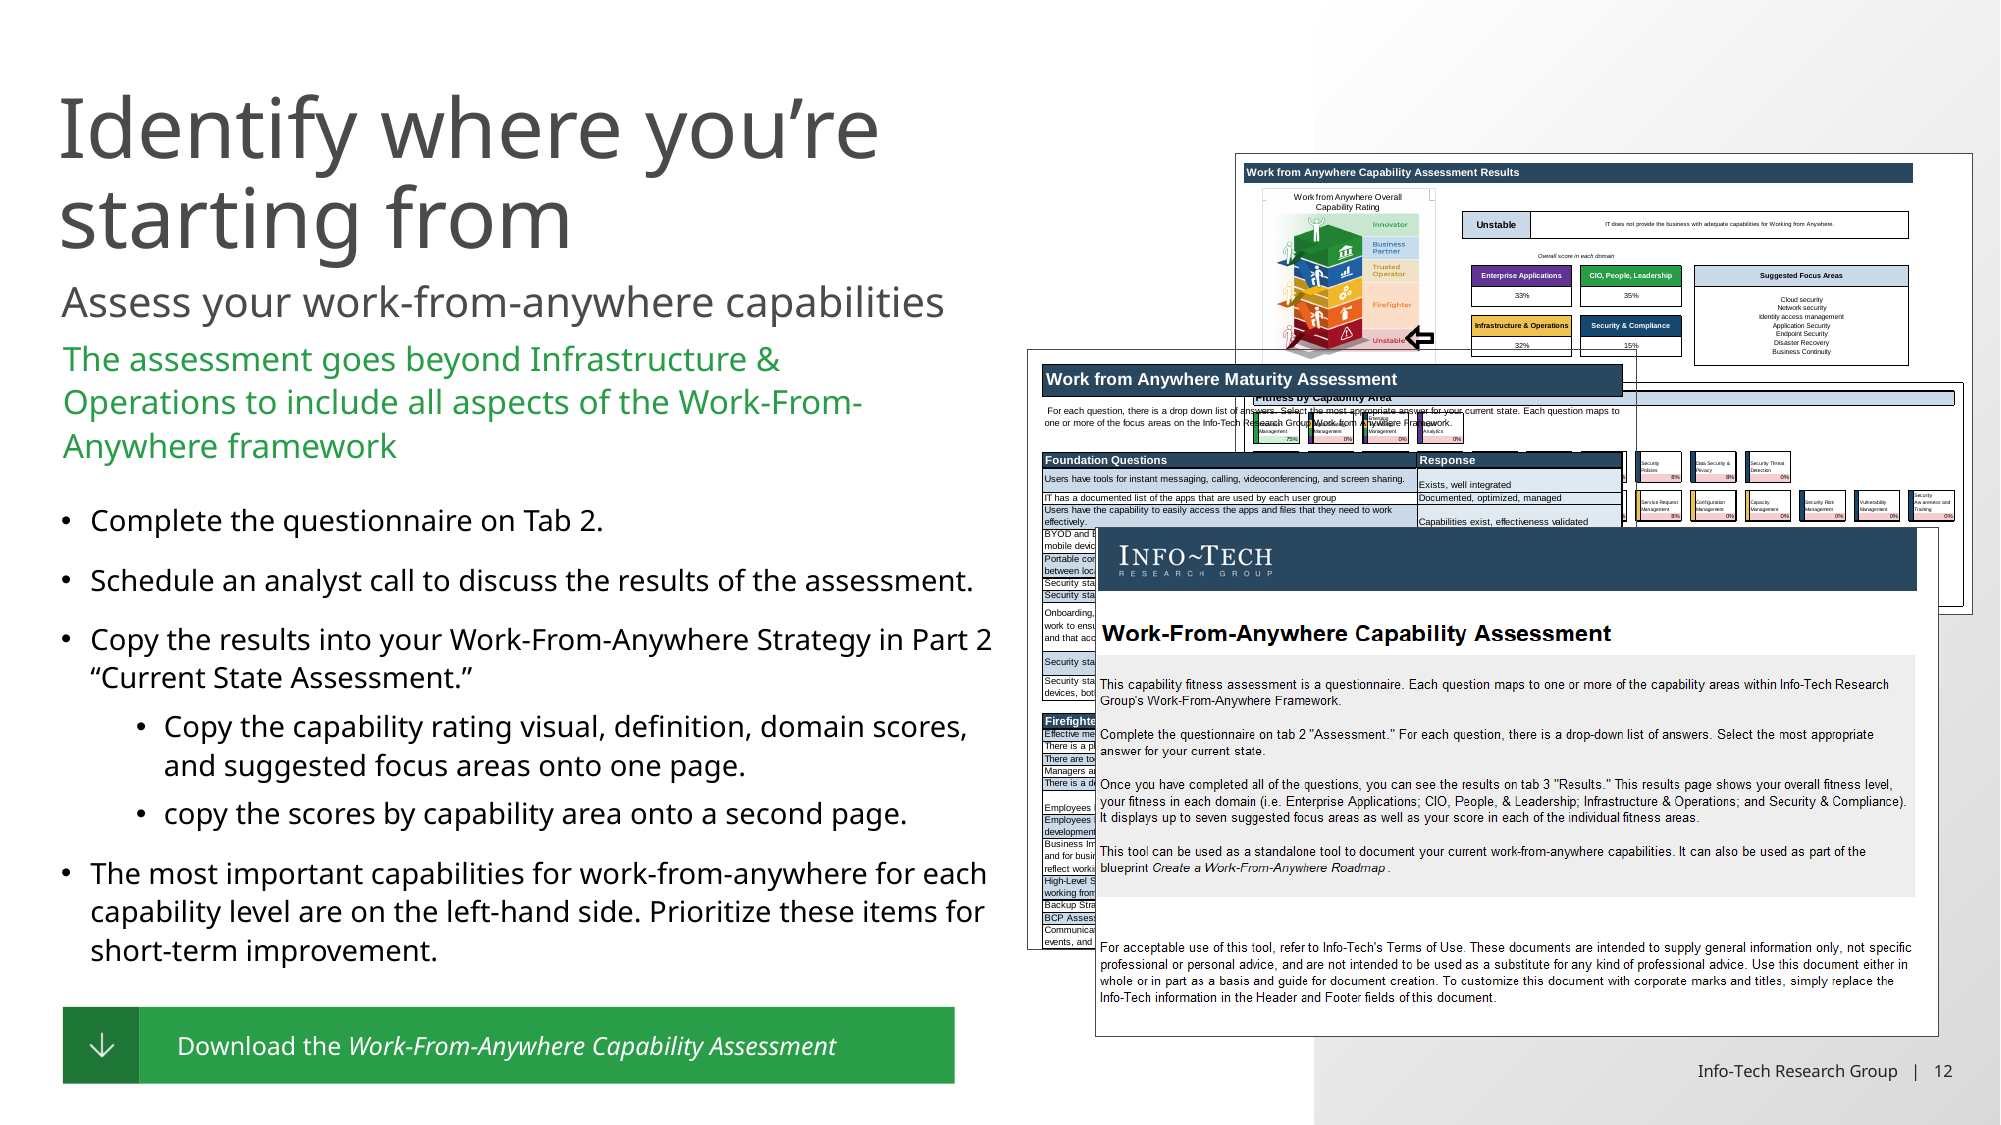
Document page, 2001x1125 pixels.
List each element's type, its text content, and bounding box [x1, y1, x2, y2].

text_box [62, 1006, 955, 1084]
list Assess your work-from-anywhere capabilities [61, 273, 1065, 346]
list The assessment goes beyond Infrastructure & Operations to include all aspects of the Work-From-Anywhere framework [63, 333, 955, 412]
picture [1027, 153, 1973, 1037]
list Complete the questionnaire on Tab 2. Schedule an analyst call to discuss the results of the assessment. Copy the results into your Work-From-Anywhere Strategy in Part 2 “Current State Assessment.” Copy the capability rating visual, definition, domain scores, and suggested focus areas onto one page. copy the scores by capability area onto a second page. The most important capabilities for work-from-anywhere for each capability level are on the left-hand side. Prioritize these items for short-term improvement. [60, 499, 995, 950]
title Identify where you’re starting from [58, 86, 1065, 273]
